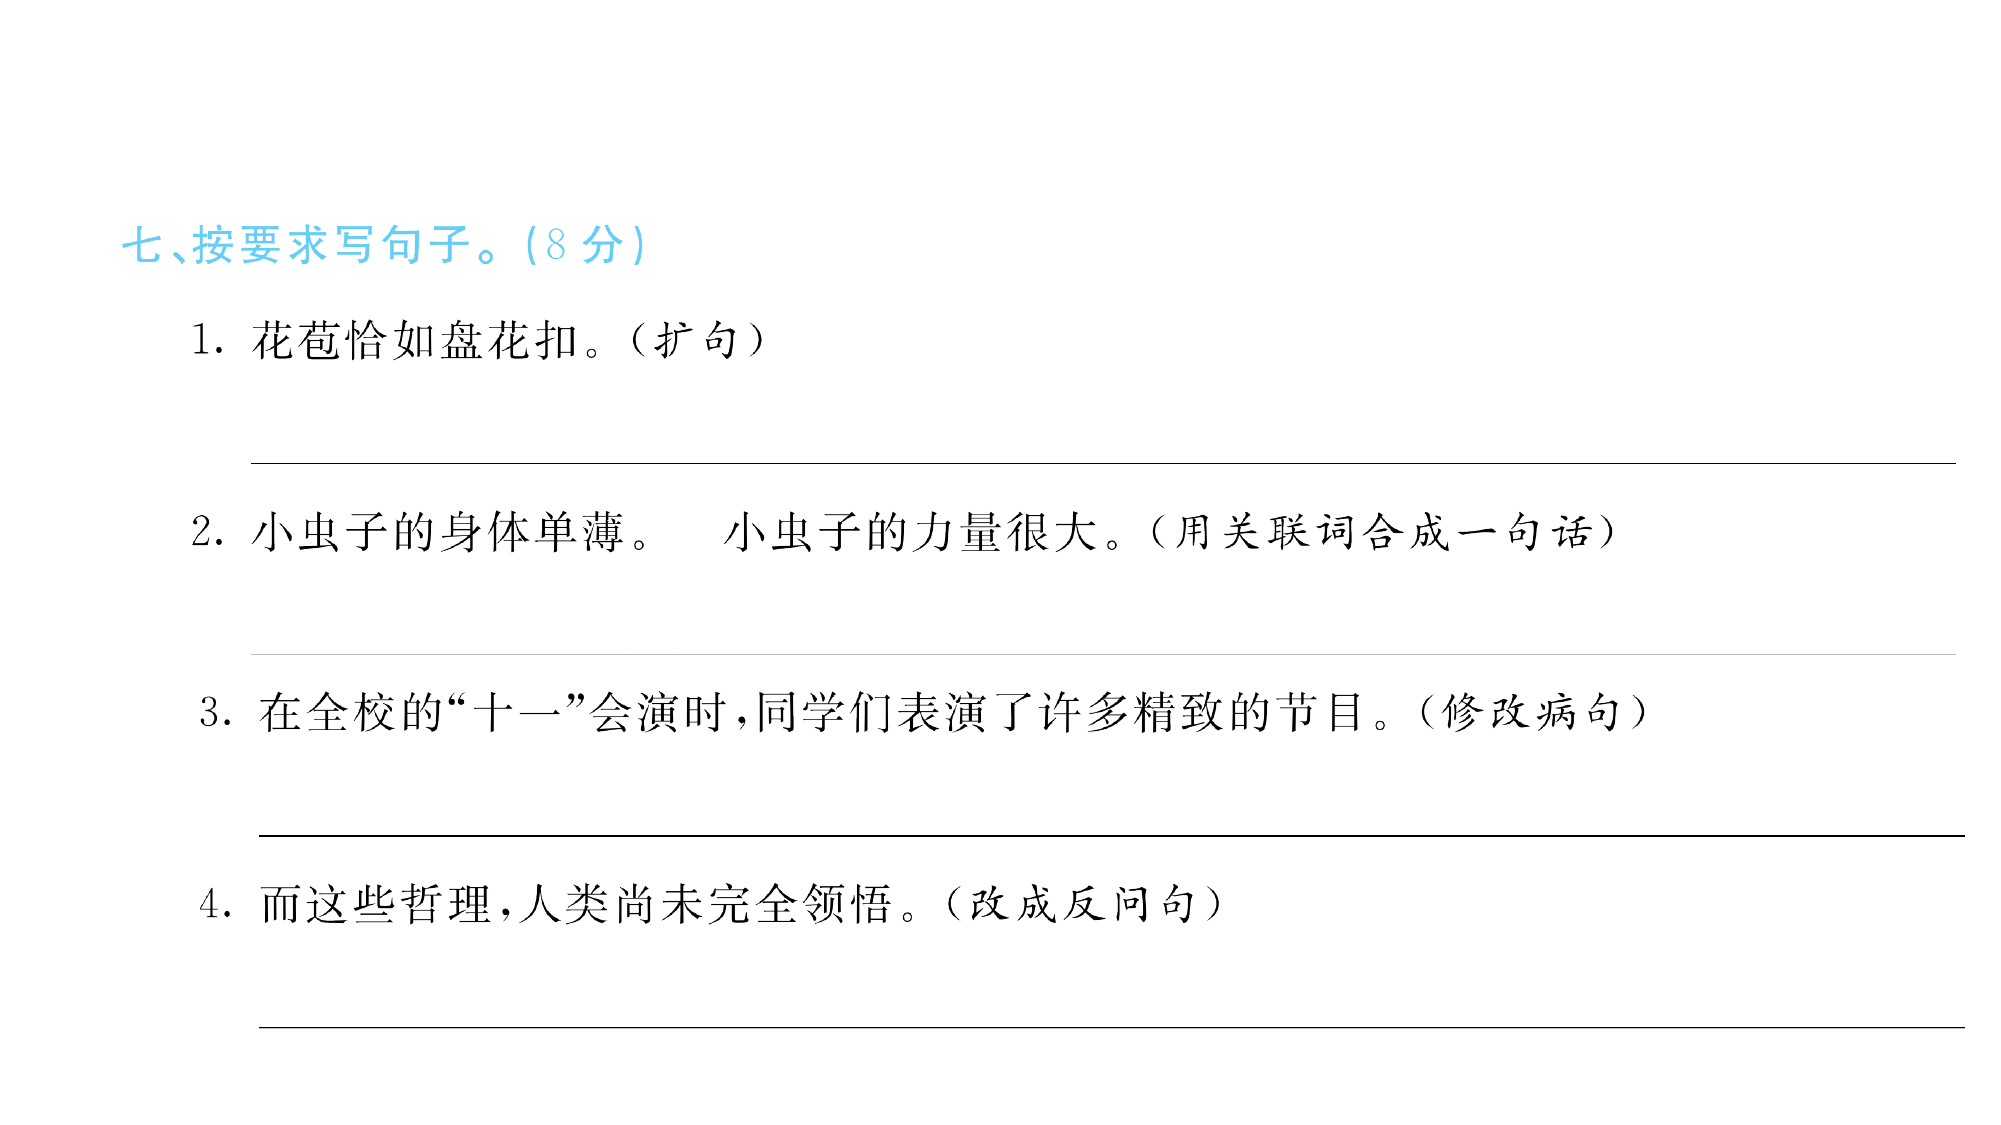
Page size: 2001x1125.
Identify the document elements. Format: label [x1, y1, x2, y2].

picture [118, 177, 2000, 1055]
